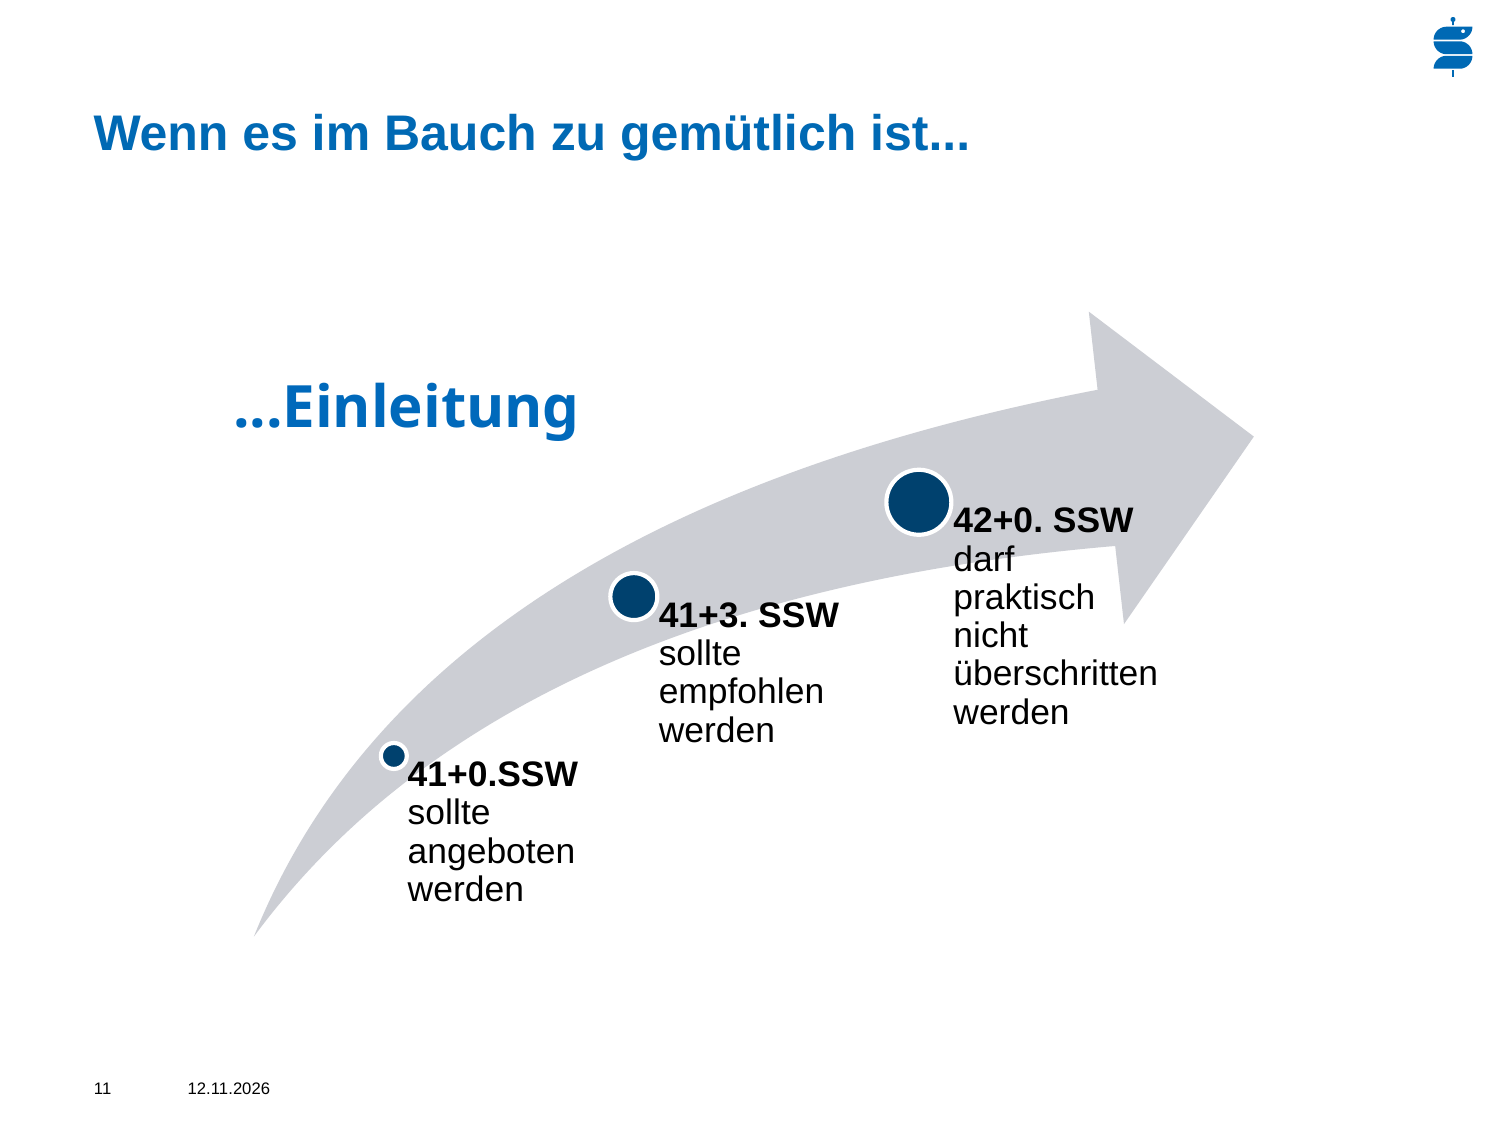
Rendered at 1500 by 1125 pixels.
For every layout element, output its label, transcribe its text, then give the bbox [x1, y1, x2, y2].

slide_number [187, 1078, 282, 1096]
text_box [253, 290, 1255, 958]
slide_number 11 [93, 1078, 157, 1096]
title Wenn es im Bauch zu gemütlich ist... [93, 72, 1313, 161]
text_box ...Einleitung [218, 361, 248, 447]
